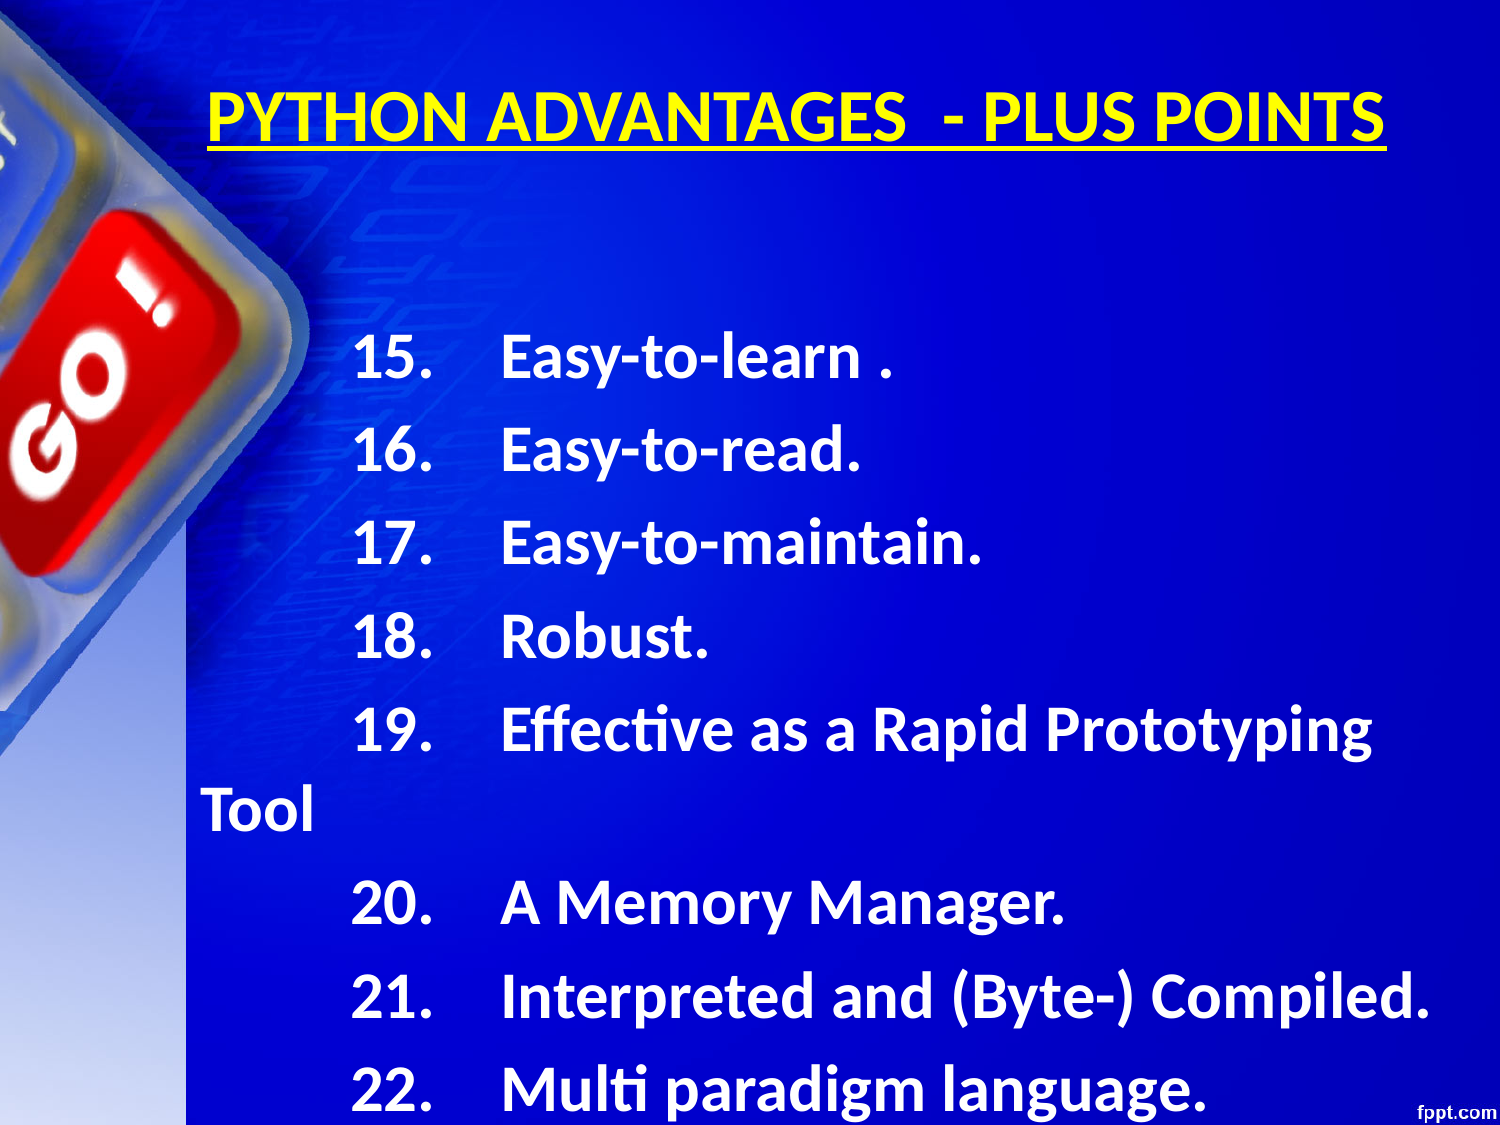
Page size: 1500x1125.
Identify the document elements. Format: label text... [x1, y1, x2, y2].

picture [0, 0, 1500, 1125]
list 15. Easy-to-learn . 16. Easy-to-read. 17. Easy-to-maintain. 18. Robust. 19. Effective as a Rapid Prototyping Tool 20. A Memory Manager. 21. Interpreted and (Byte-) Compiled. 22. Multi paradigm language. [128, 210, 1477, 1043]
title PYTHON ADVANTAGES - PLUS POINTS [117, 46, 1477, 176]
